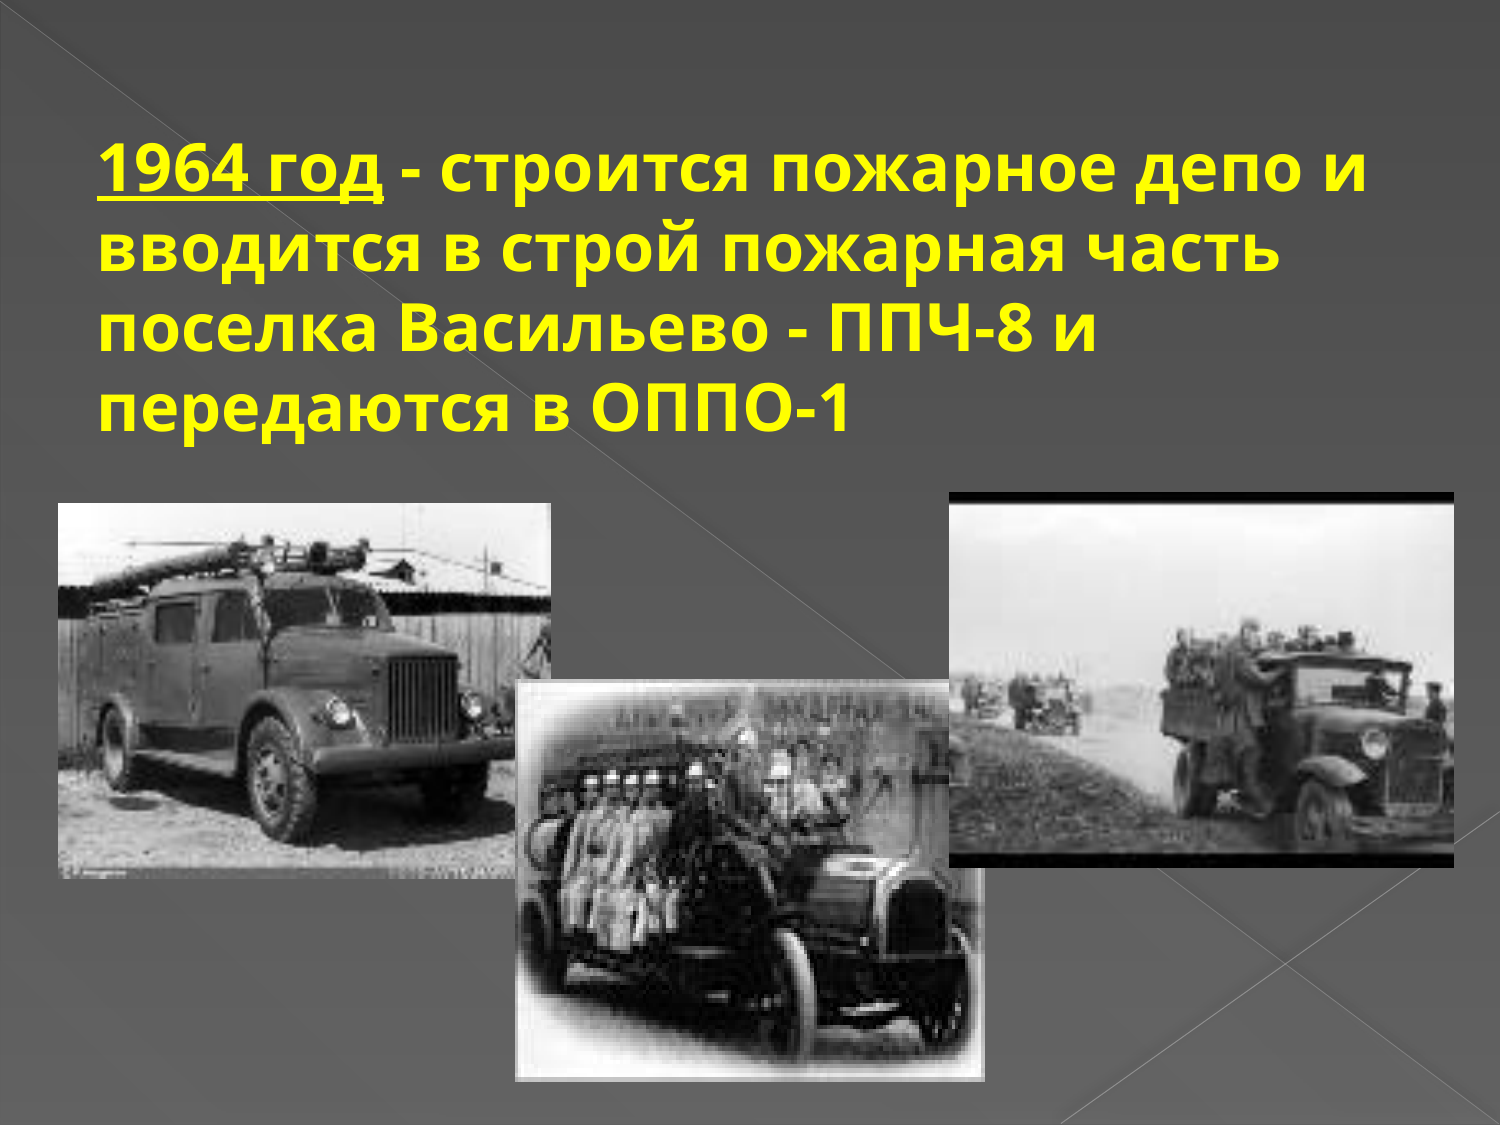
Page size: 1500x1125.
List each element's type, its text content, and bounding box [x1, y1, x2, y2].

text_box 1964 год - строится пожарное депо и вводится в строй пожарная часть поселка Васильево - ППЧ-8 и передаются в ОППО-1 [81, 117, 1430, 452]
picture [58, 491, 1454, 1082]
